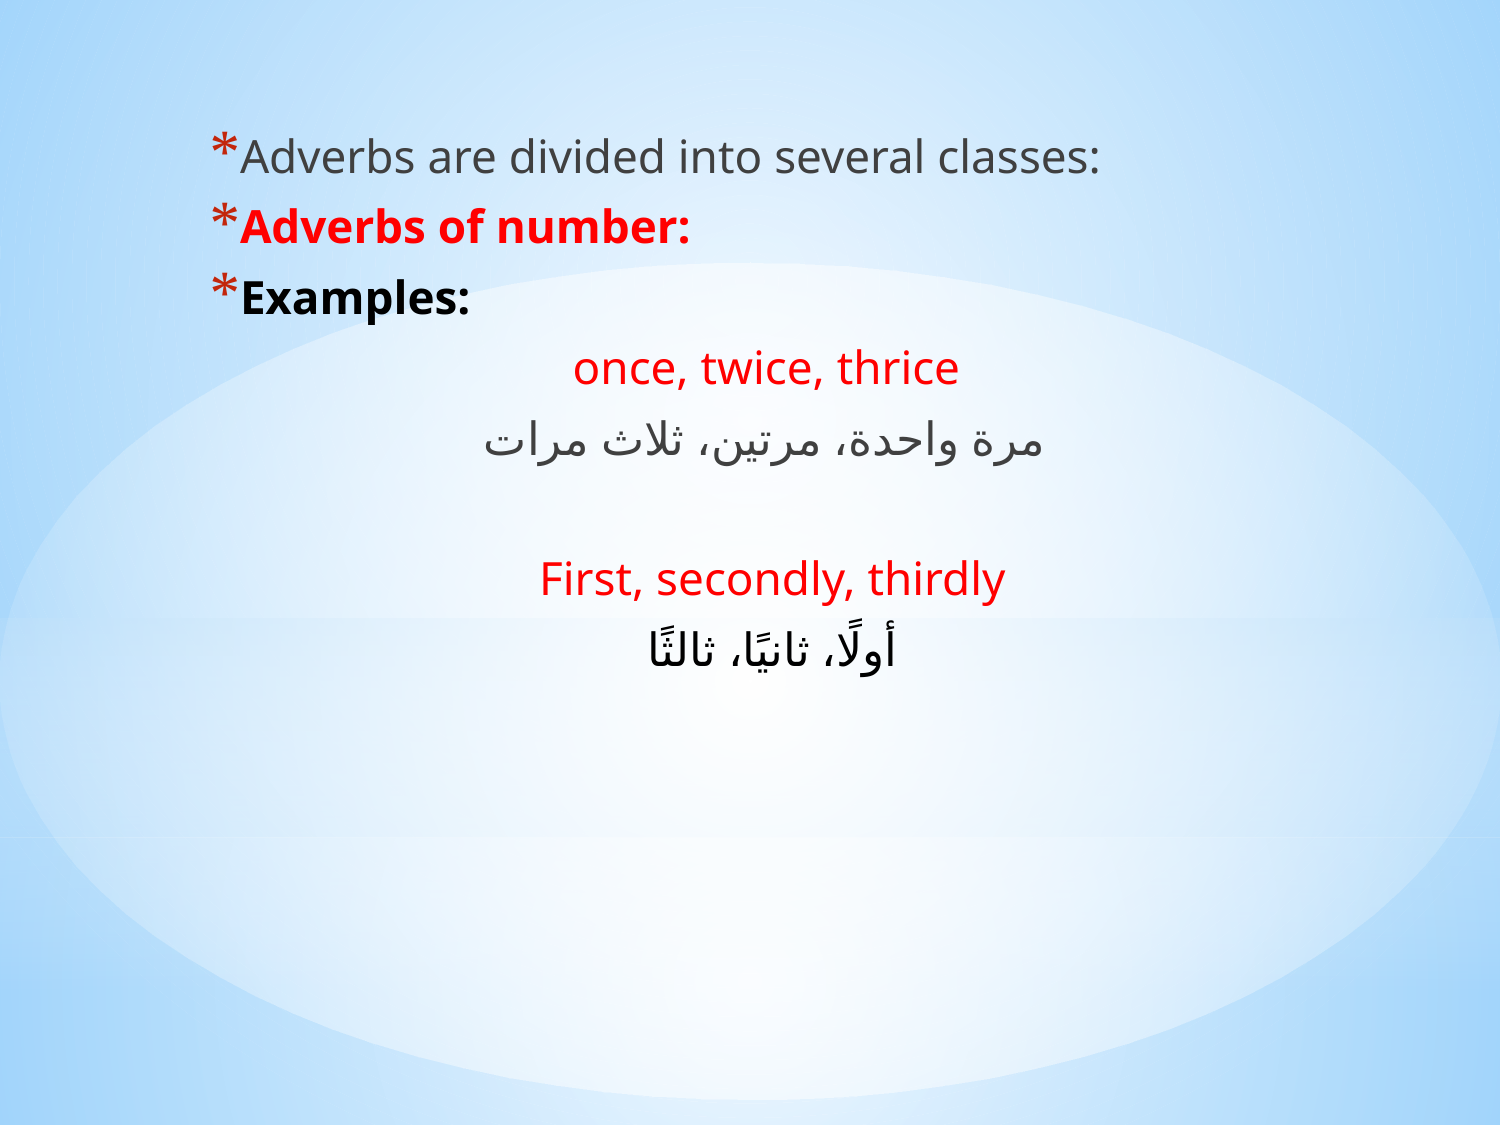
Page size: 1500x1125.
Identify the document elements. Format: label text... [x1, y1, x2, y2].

list Adverbs are divided into several classes: Adverbs of number: Examples: once, twice, thrice مرة واحدة، مرتين، ثلاث مرات First, secondly, thirdly أولًا، ثانيًا، ثالثًا [187, 120, 1350, 988]
